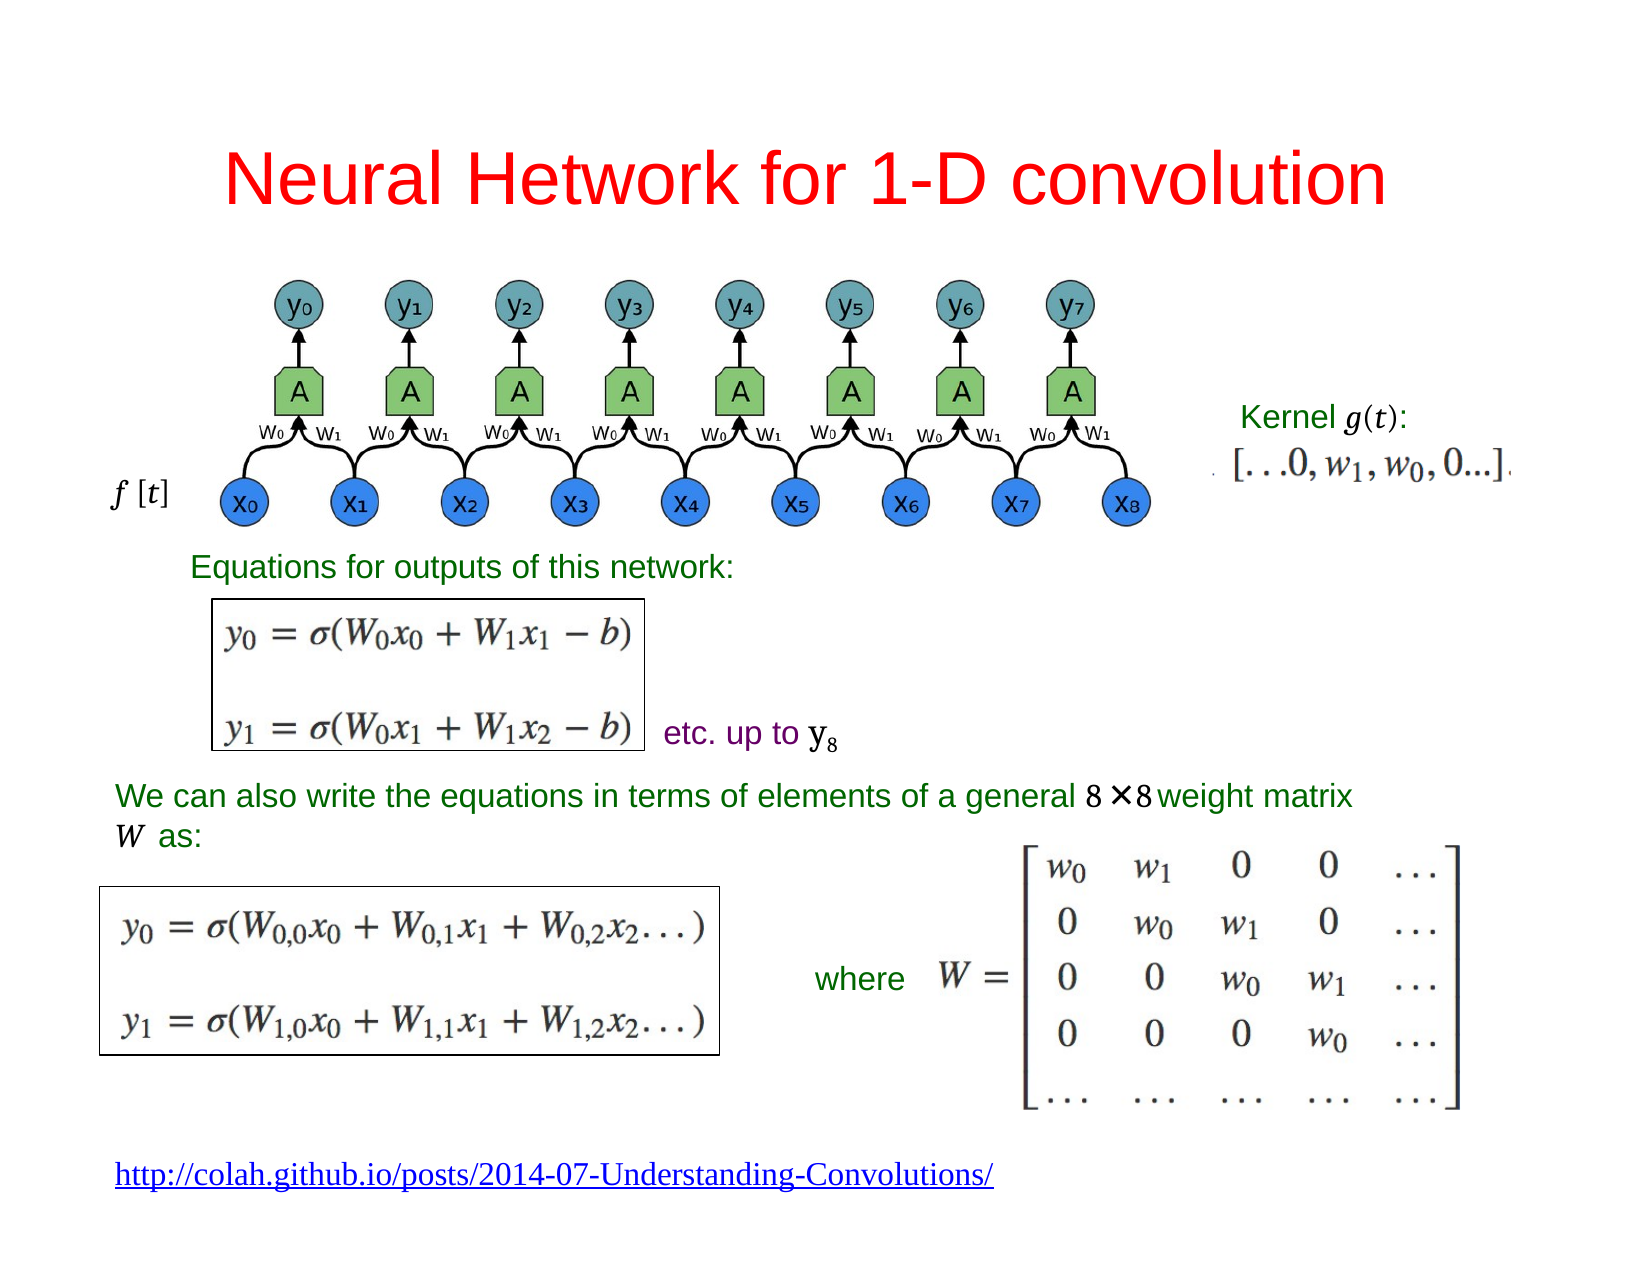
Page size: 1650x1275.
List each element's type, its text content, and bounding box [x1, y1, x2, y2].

text_box where [813, 955, 909, 998]
text_box [217, 277, 1153, 528]
text_box [1212, 447, 1511, 483]
text_box f [t] Equations for outputs of this network: [113, 467, 741, 585]
text_box Kernel g(t): [1238, 392, 1410, 435]
text_box etc. up to y8 We can also write the equations in terms of elements of a general 8 ✕ 8 weight matrix W as: [110, 685, 1478, 855]
text_box [938, 855, 1461, 1110]
text_box [211, 599, 645, 685]
text_box http://colah.github.io/posts/2014-07-Understanding-Convolutions/ [113, 1149, 1003, 1192]
text_box [99, 886, 720, 1055]
title Neural Hetwork for 1-D convolution [221, 127, 1479, 343]
